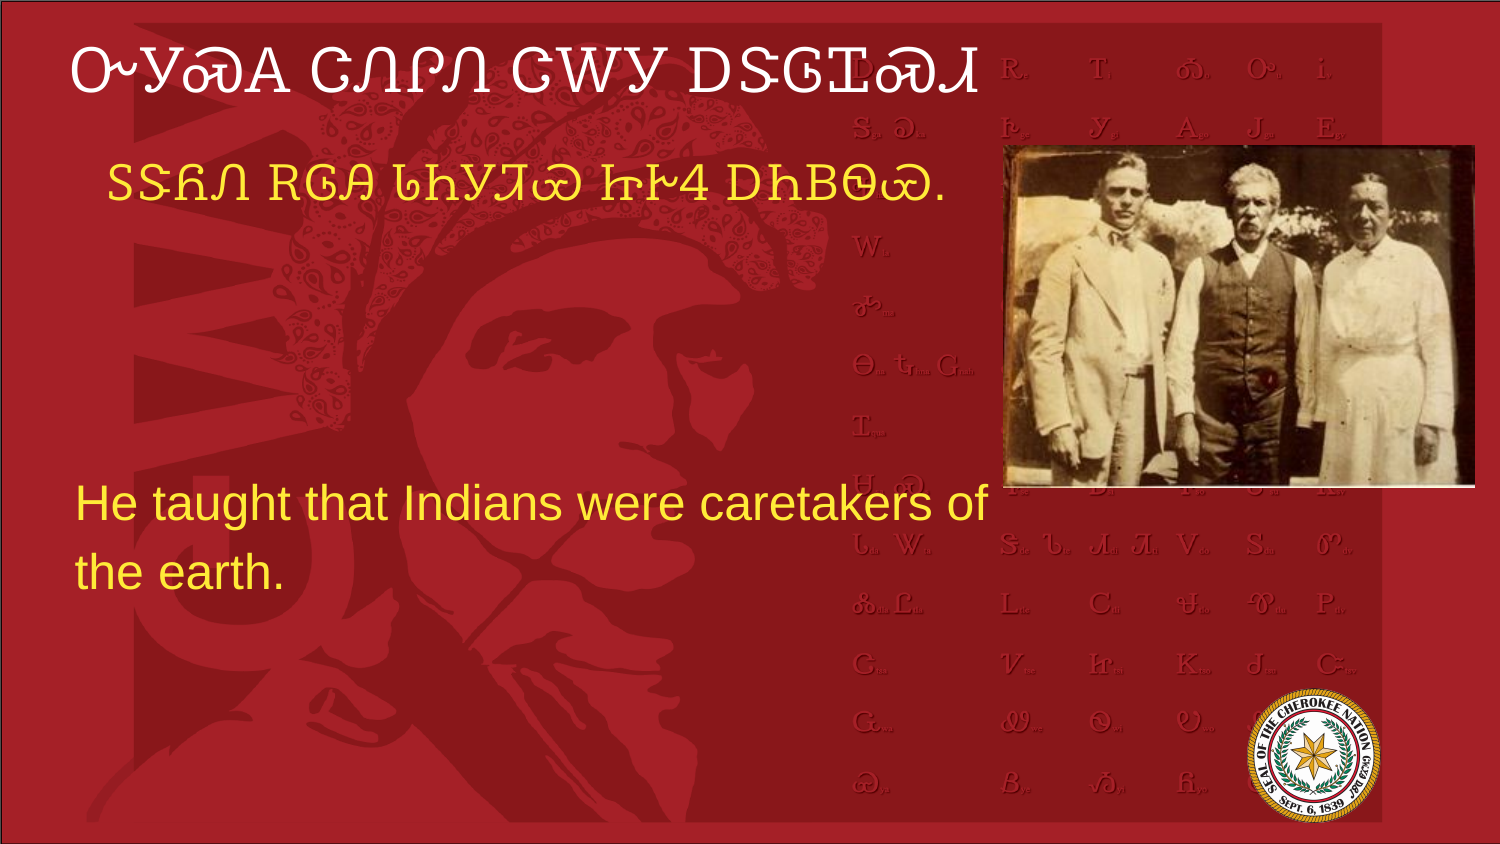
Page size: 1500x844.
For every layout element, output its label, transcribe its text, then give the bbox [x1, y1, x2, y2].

picture [0, 0, 1500, 844]
list He taught that Indians were caretakers of the earth. [59, 446, 1038, 743]
title ᏅᎩᏍᎪ ᏣᏁᎵᏁ ᏣᎳᎩ ᎠᏕᎶᏆᏍᏗ [53, 7, 1426, 121]
list ᏚᏕᏲᏁ ᎡᎶᎯ ᏓᏂᎩᏘᏯ ᏥᎨᏎ ᎠᏂᏴᏫᏯ. [90, 125, 994, 422]
